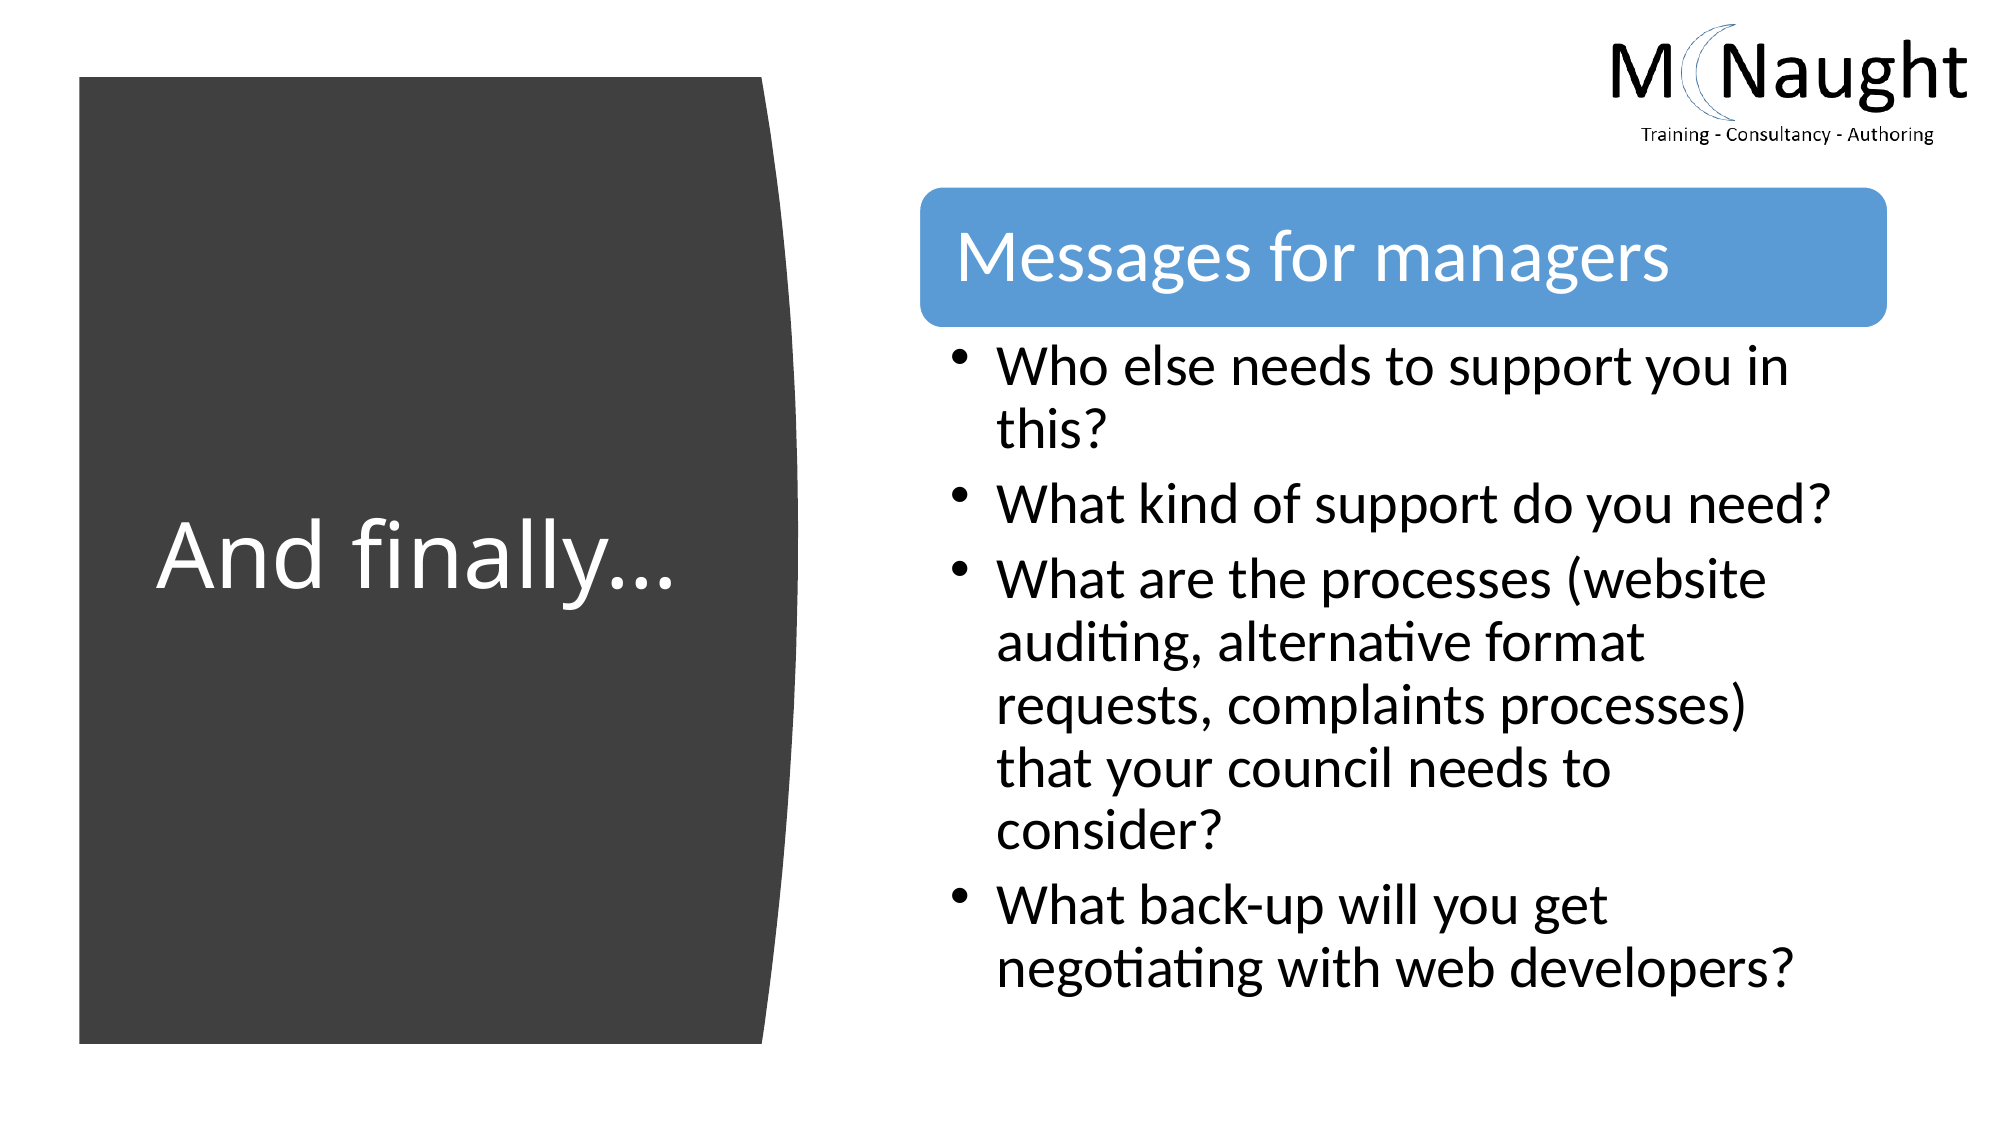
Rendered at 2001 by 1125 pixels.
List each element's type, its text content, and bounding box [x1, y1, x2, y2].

title And finally… [141, 166, 702, 953]
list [919, 174, 1889, 1050]
picture [1592, 10, 1988, 168]
text_box [78, 76, 800, 1045]
